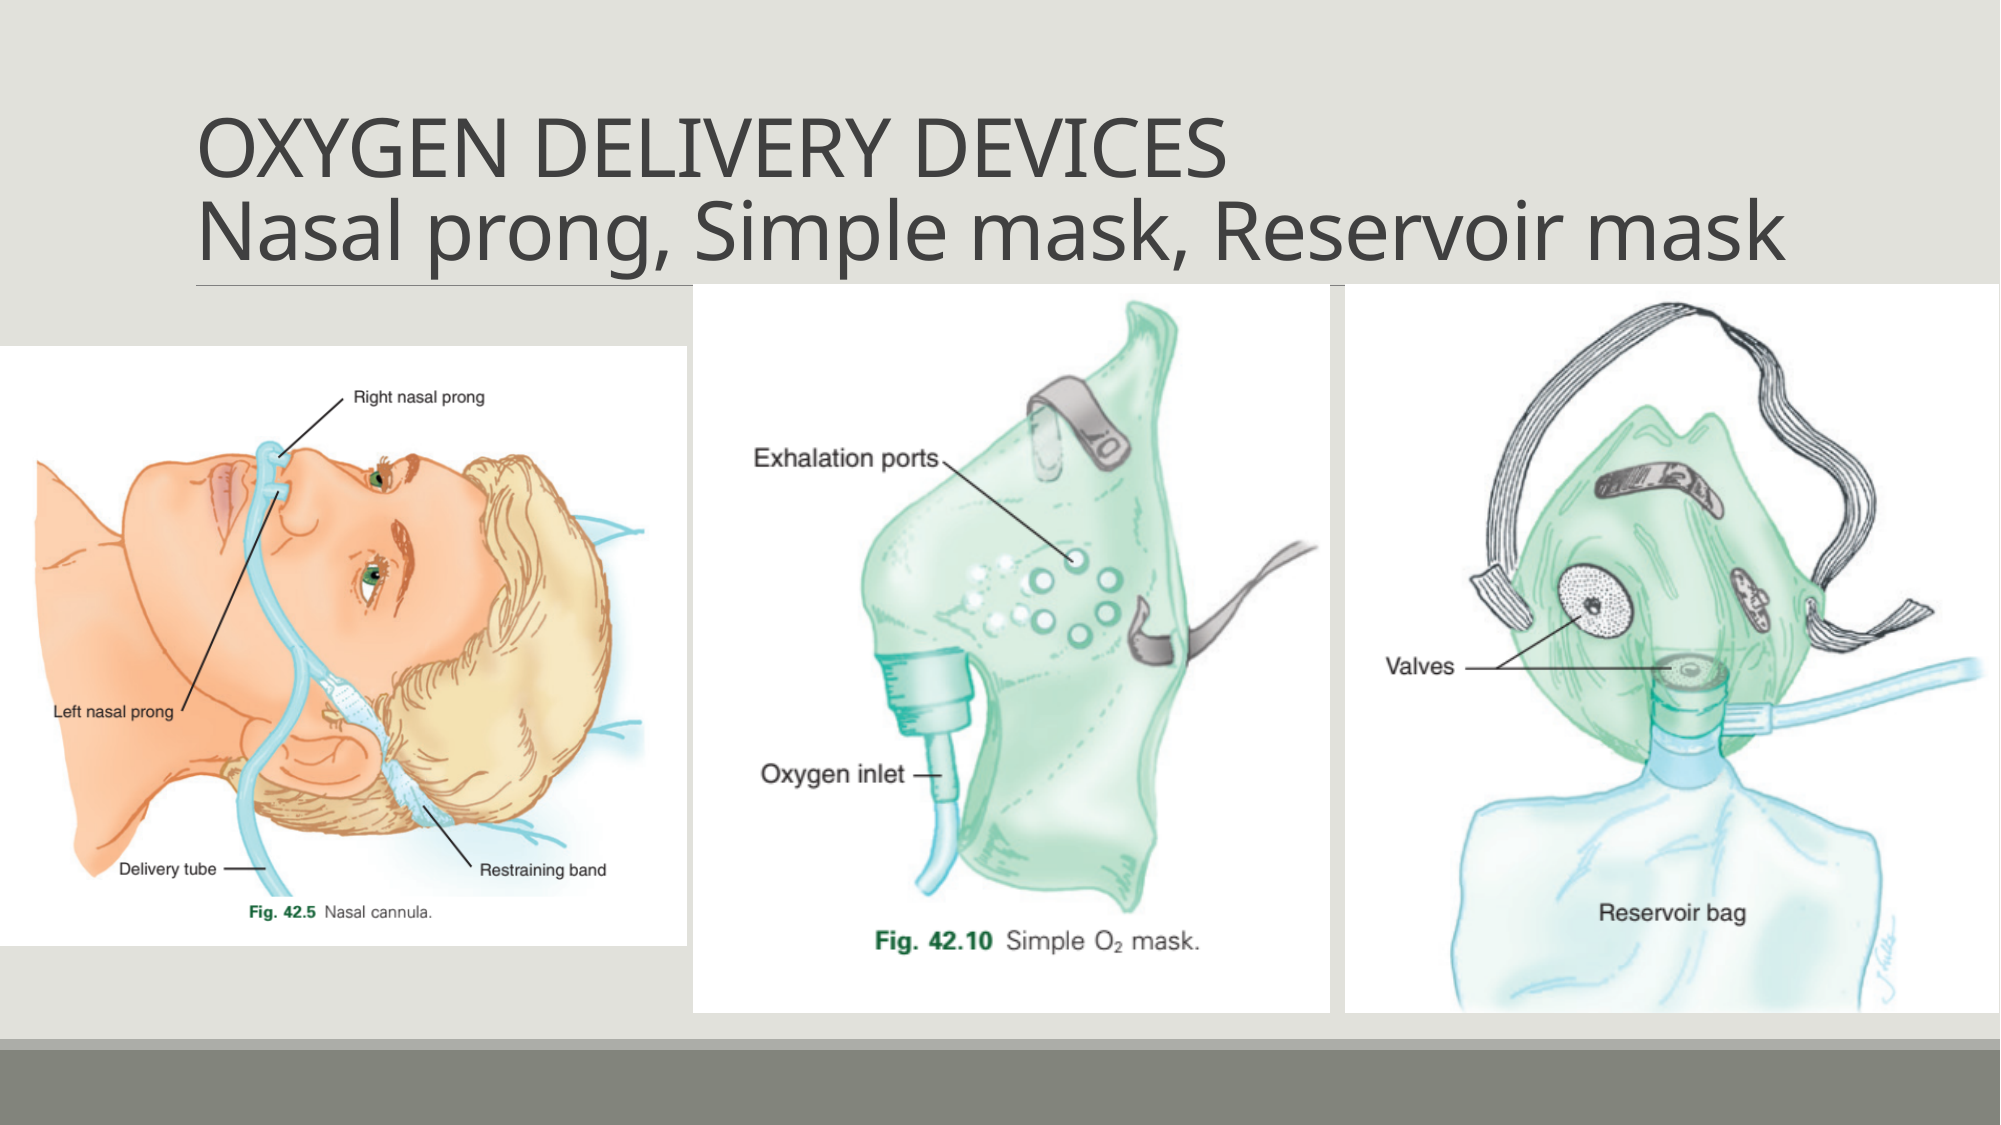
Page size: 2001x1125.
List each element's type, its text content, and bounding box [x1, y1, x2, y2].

picture [1345, 284, 1999, 1014]
picture [0, 346, 688, 946]
picture [693, 284, 1331, 1014]
title OXYGEN DELIVERY DEVICES Nasal prong, Simple mask, Reservoir mask [180, 47, 1830, 285]
